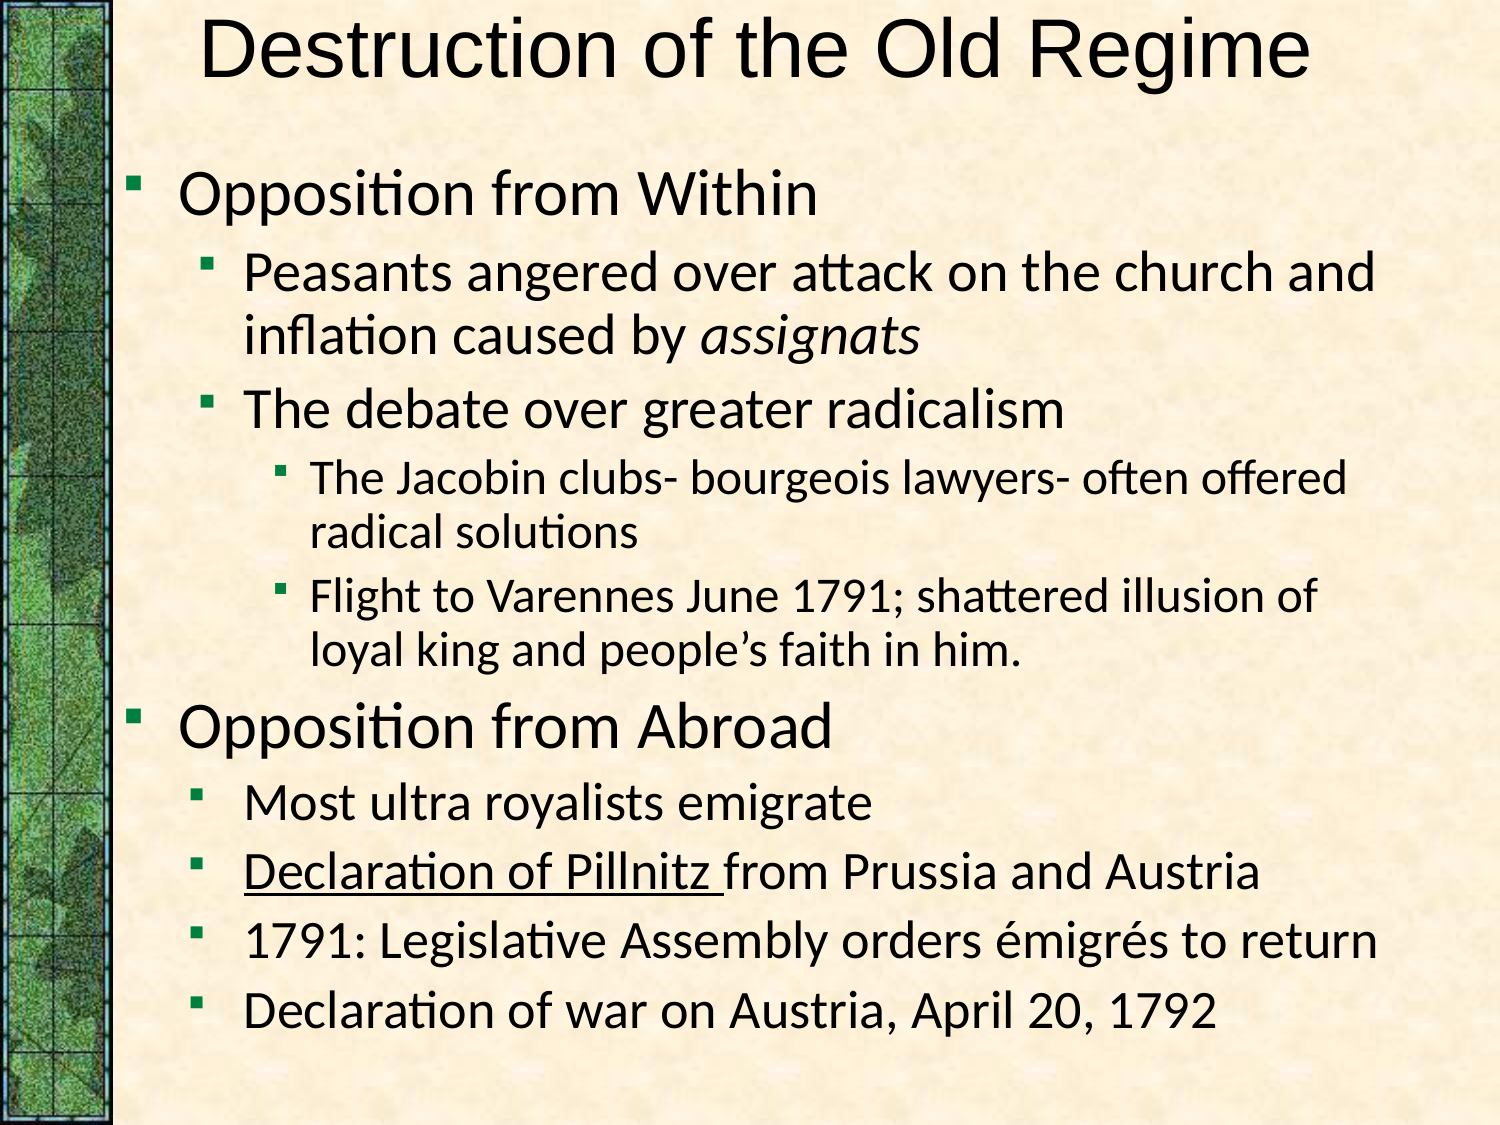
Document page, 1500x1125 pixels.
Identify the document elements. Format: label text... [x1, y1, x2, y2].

title Destruction of the Old Regime [12, 12, 1500, 75]
picture [0, 0, 1500, 1125]
list Opposition from Within Peasants angered over attack on the church and inflation caused by assignats The debate over greater radicalism The Jacobin clubs- bourgeois lawyers- often offered radical solutions Flight to Varennes June 1791; shattered illusion of loyal king and people’s faith in him. Opposition from Abroad Most ultra royalists emigrate Declaration of Pillnitz from Prussia and Austria 1791: Legislative Assembly orders émigrés to return Declaration of war on Austria, April 20, 1792 [107, 149, 1425, 1075]
